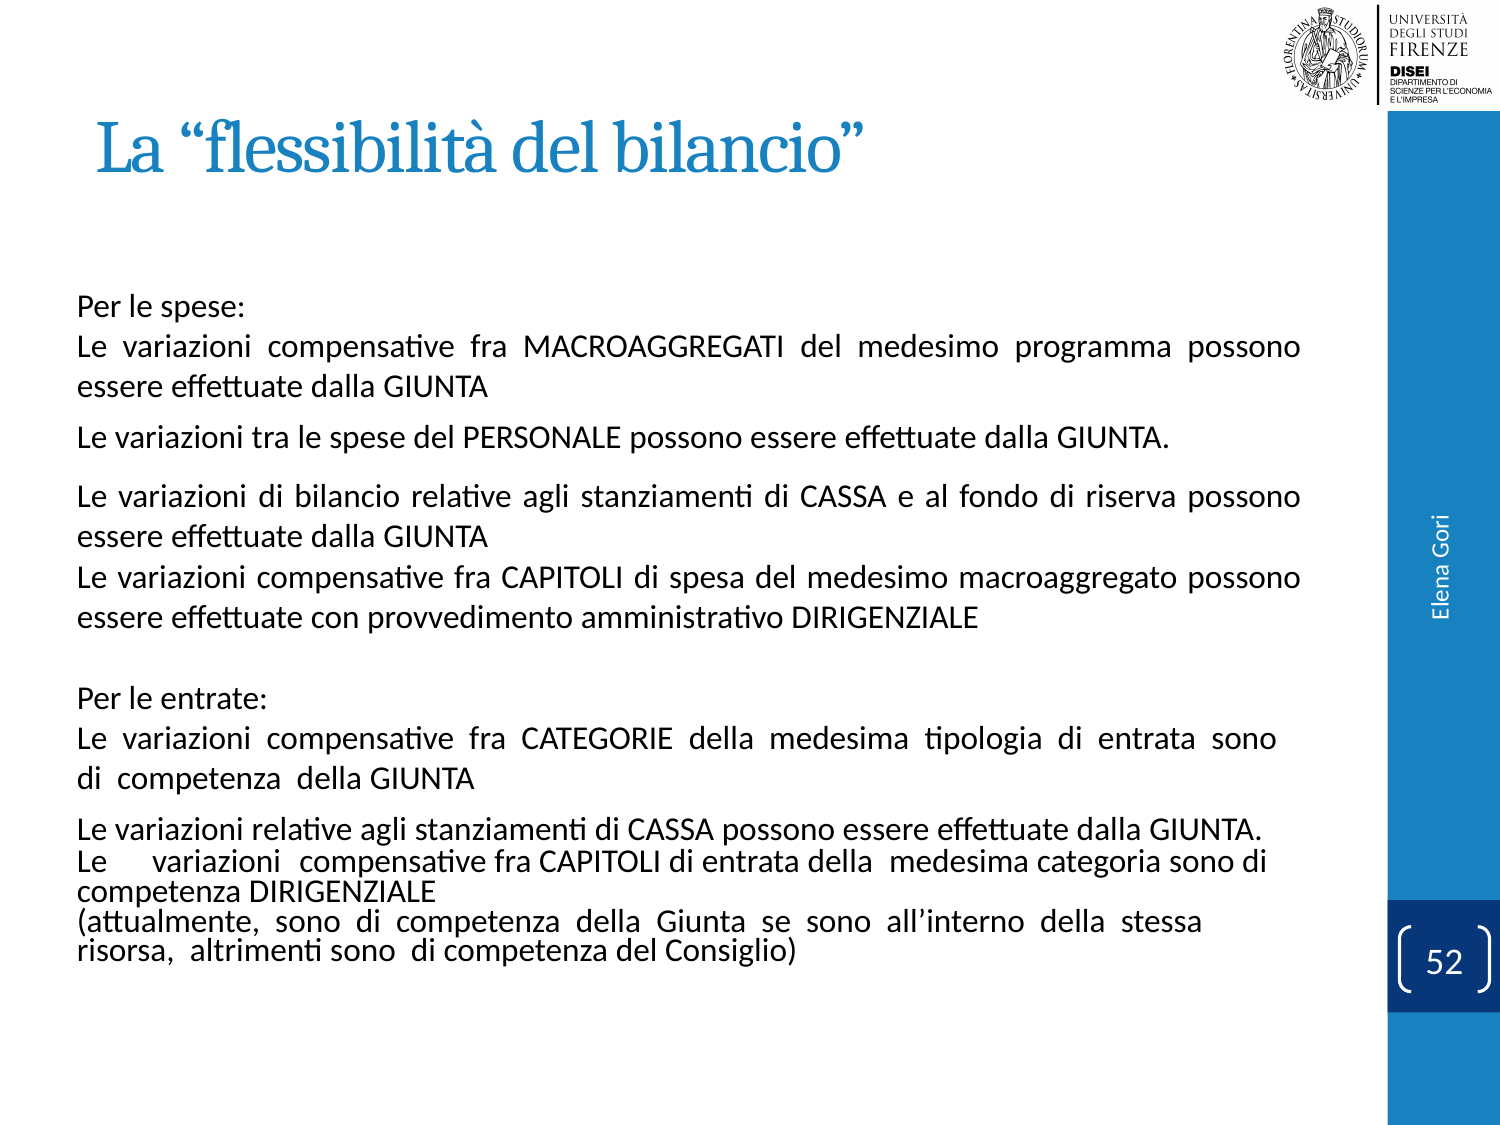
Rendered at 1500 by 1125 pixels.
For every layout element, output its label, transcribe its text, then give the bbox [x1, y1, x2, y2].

title La “flessibilità del bilancio” [75, 48, 1325, 237]
footer Elena Gori [1408, 500, 1469, 889]
picture [1277, 1, 1500, 111]
text_box Per le spese: Le variazioni compensative fra MACROAGGREGATI del medesimo programma possono essere effettuate dalla GIUNTA Le variazioni tra le spese del PERSONALE possono essere effettuate dalla GIUNTA. Le variazioni di bilancio relative agli stanziamenti di CASSA e al fondo di riserva possono essere effettuate dalla GIUNTA Le variazioni compensative fra CAPITOLI di spesa del medesimo macroaggregato possono essere effettuate con provvedimento amministrativo DIRIGENZIALE Per le entrate: Le variazioni compensative fra CATEGORIE della medesima tipologia di entrata sono di competenza della GIUNTA Le variazioni relative agli stanziamenti di CASSA possono essere effettuate dalla GIUNTA. Le variazioni compensative fra CAPITOLI di entrata della medesima categoria sono di competenza DIRIGENZIALE (attualmente, sono di competenza della Giunta se sono all’interno della stessa risorsa, altrimenti sono di competenza del Consiglio) [75, 283, 1301, 1051]
slide_number 52 [1397, 925, 1492, 994]
